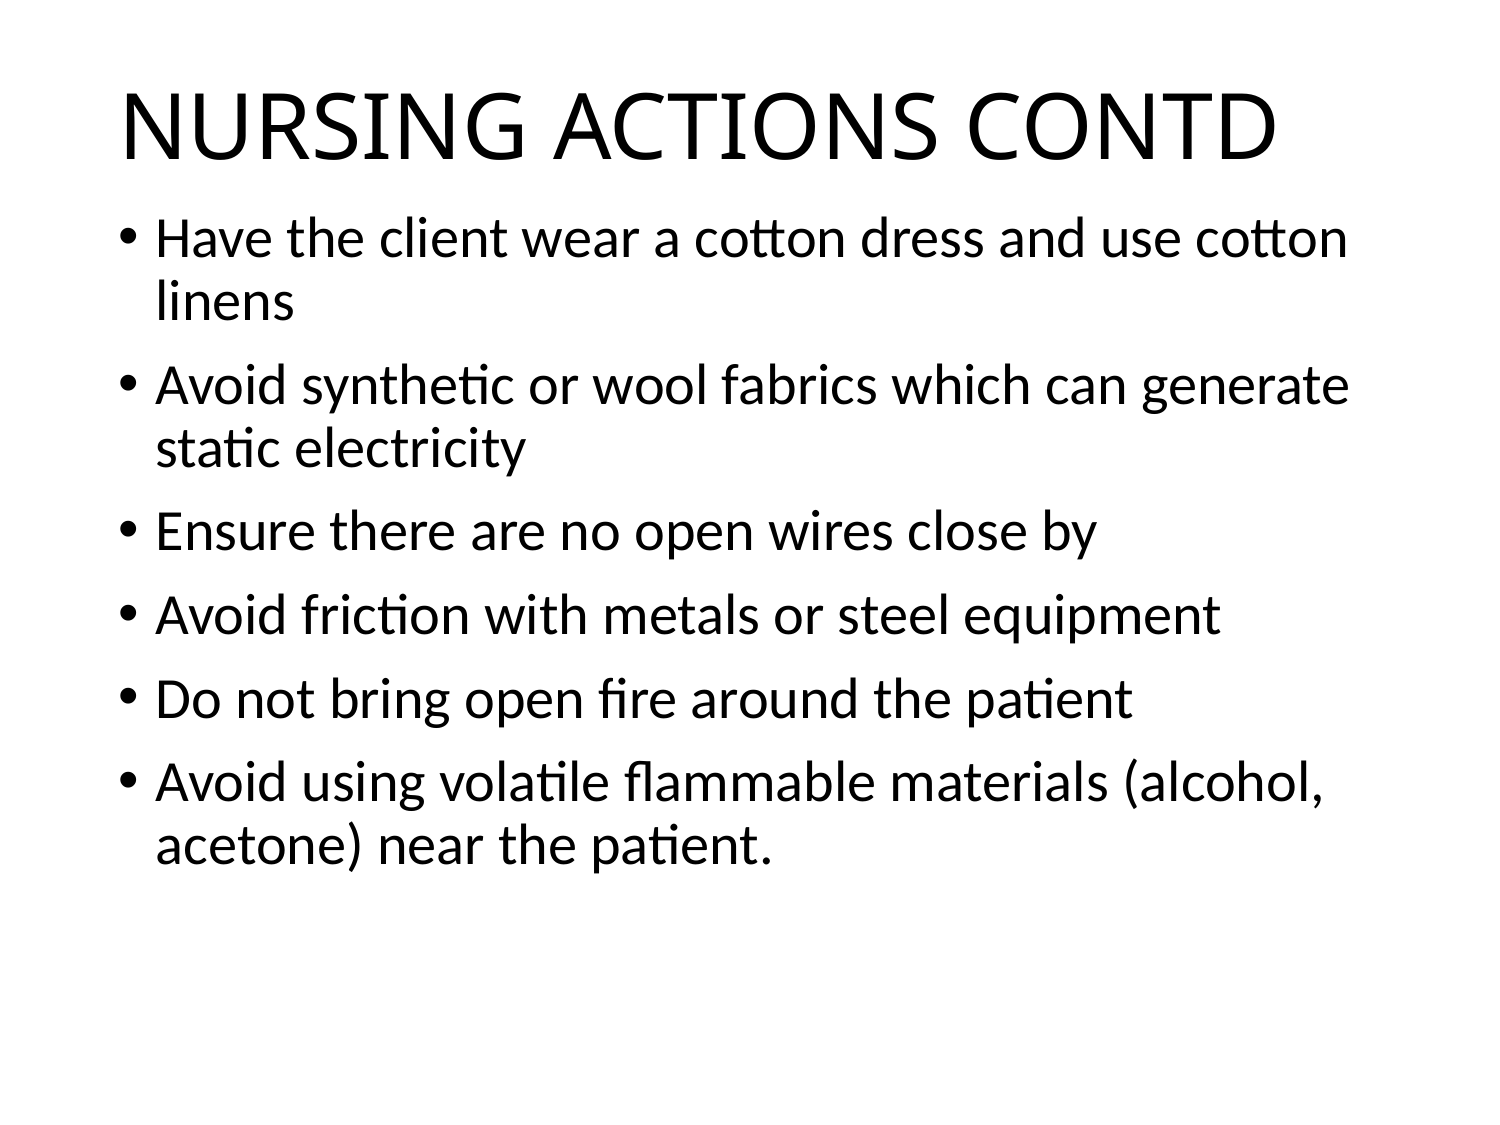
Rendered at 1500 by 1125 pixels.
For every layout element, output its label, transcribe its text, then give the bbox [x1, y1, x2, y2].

title NURSING ACTIONS CONTD [103, 59, 1397, 200]
list Have the client wear a cotton dress and use cotton linens Avoid synthetic or wool fabrics which can generate static electricity Ensure there are no open wires close by Avoid friction with metals or steel equipment Do not bring open fire around the patient Avoid using volatile flammable materials (alcohol, acetone) near the patient. [103, 200, 1397, 1014]
